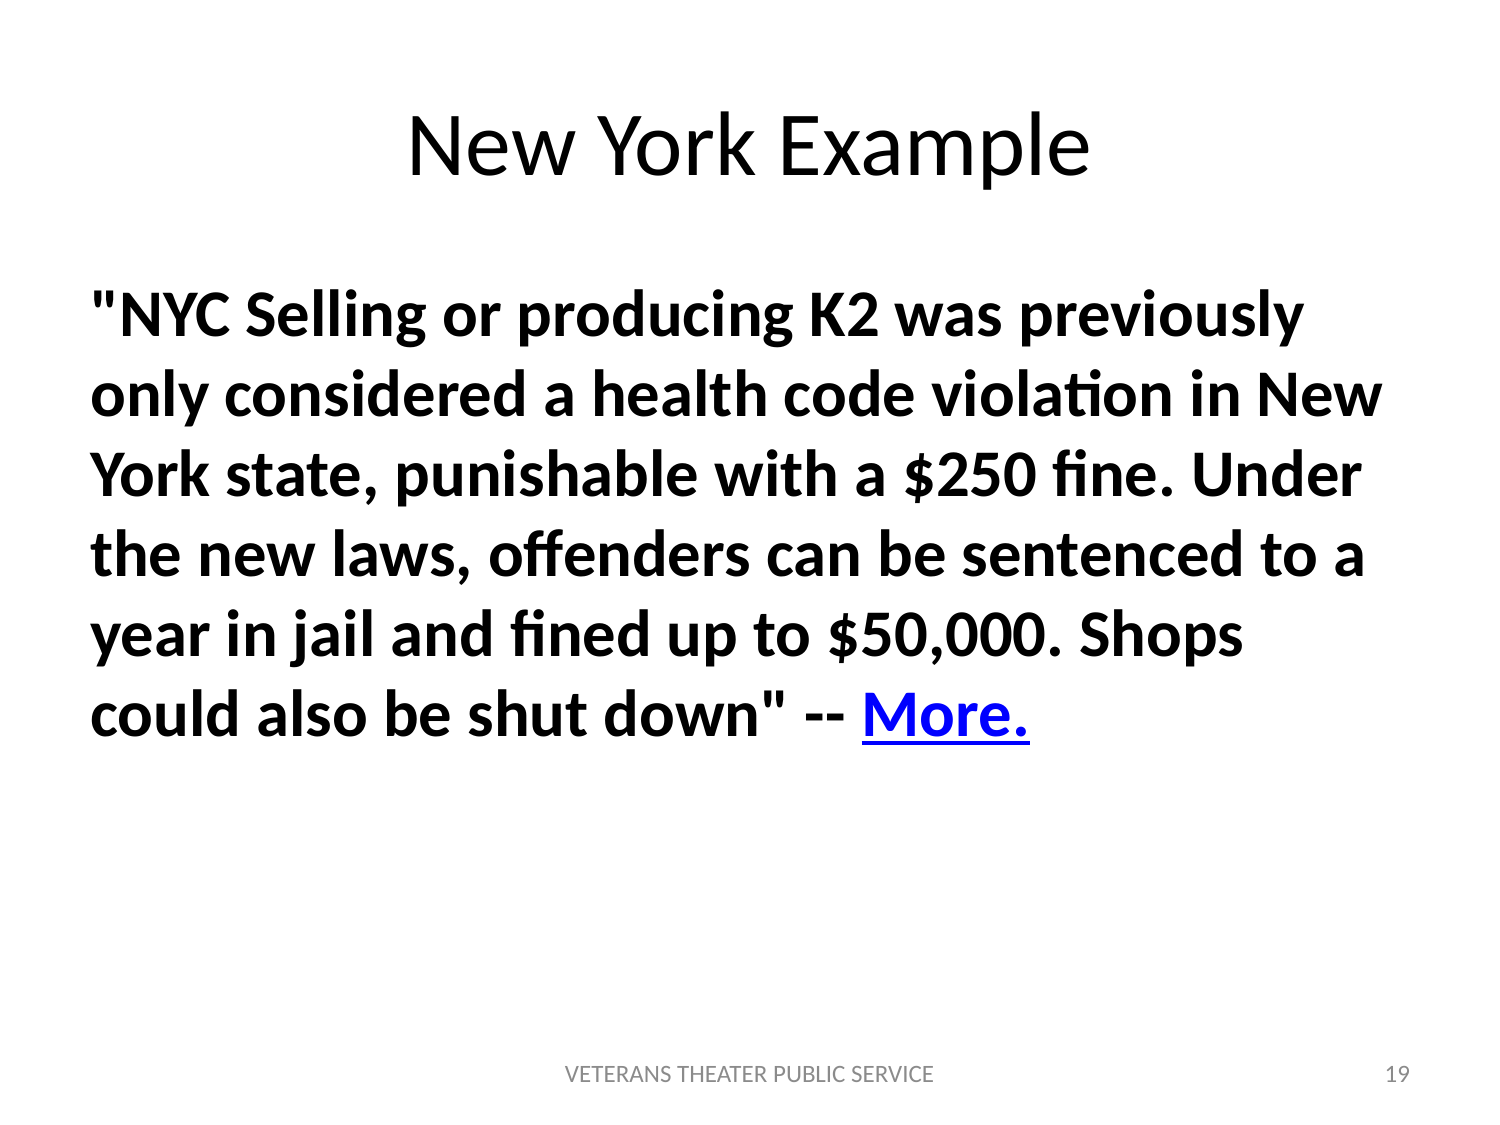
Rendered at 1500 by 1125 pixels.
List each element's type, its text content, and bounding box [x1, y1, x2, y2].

slide_number 19 [1074, 1042, 1425, 1103]
title New York Example [75, 45, 1425, 233]
list "NYC Selling or producing K2 was previously only considered a health code violation in New York state, punishable with a $250 fine. Under the new laws, offenders can be sentenced to a year in jail and fined up to $50,000. Shops could also be shut down" -- More. [75, 262, 1425, 1005]
footer VETERANS THEATER PUBLIC SERVICE [512, 1042, 988, 1103]
